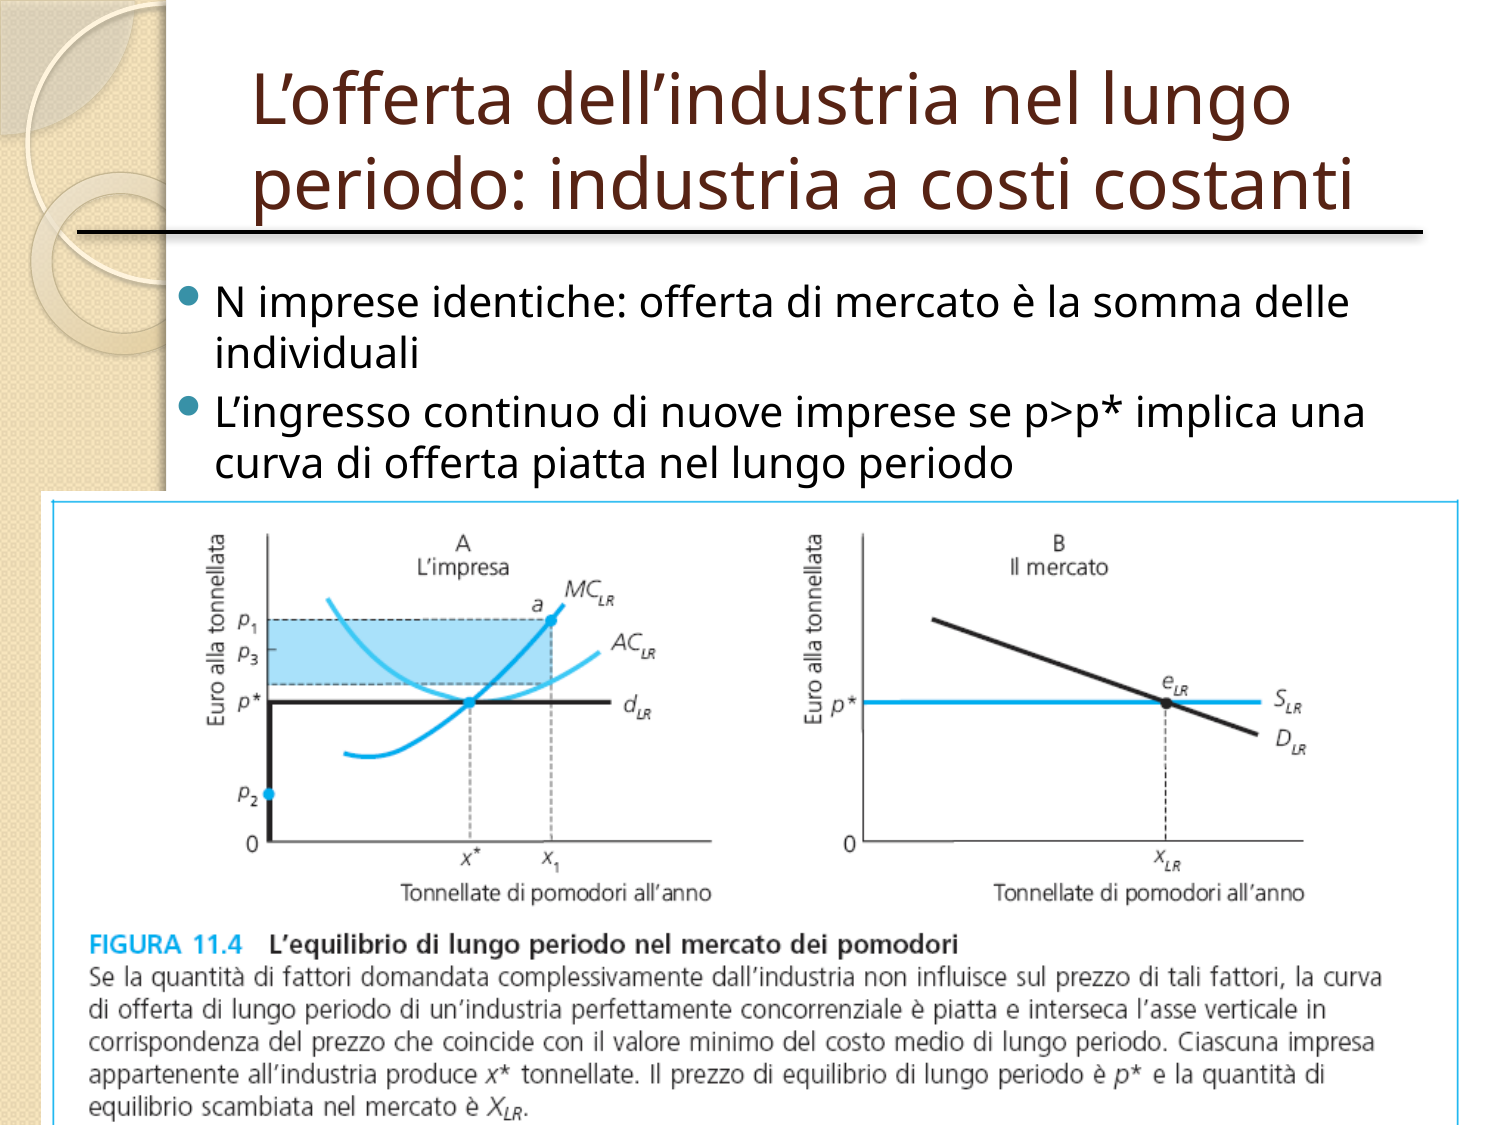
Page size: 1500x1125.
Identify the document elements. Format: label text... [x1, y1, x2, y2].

picture [40, 491, 1470, 1125]
title L’offerta dell’industria nel lungo periodo: industria a costi costanti [235, 45, 1466, 233]
list N imprese identiche: offerta di mercato è la somma delle individuali L’ingresso continuo di nuove imprese se p>p* implica una curva di offerta piatta nel lungo periodo [150, 267, 1500, 497]
